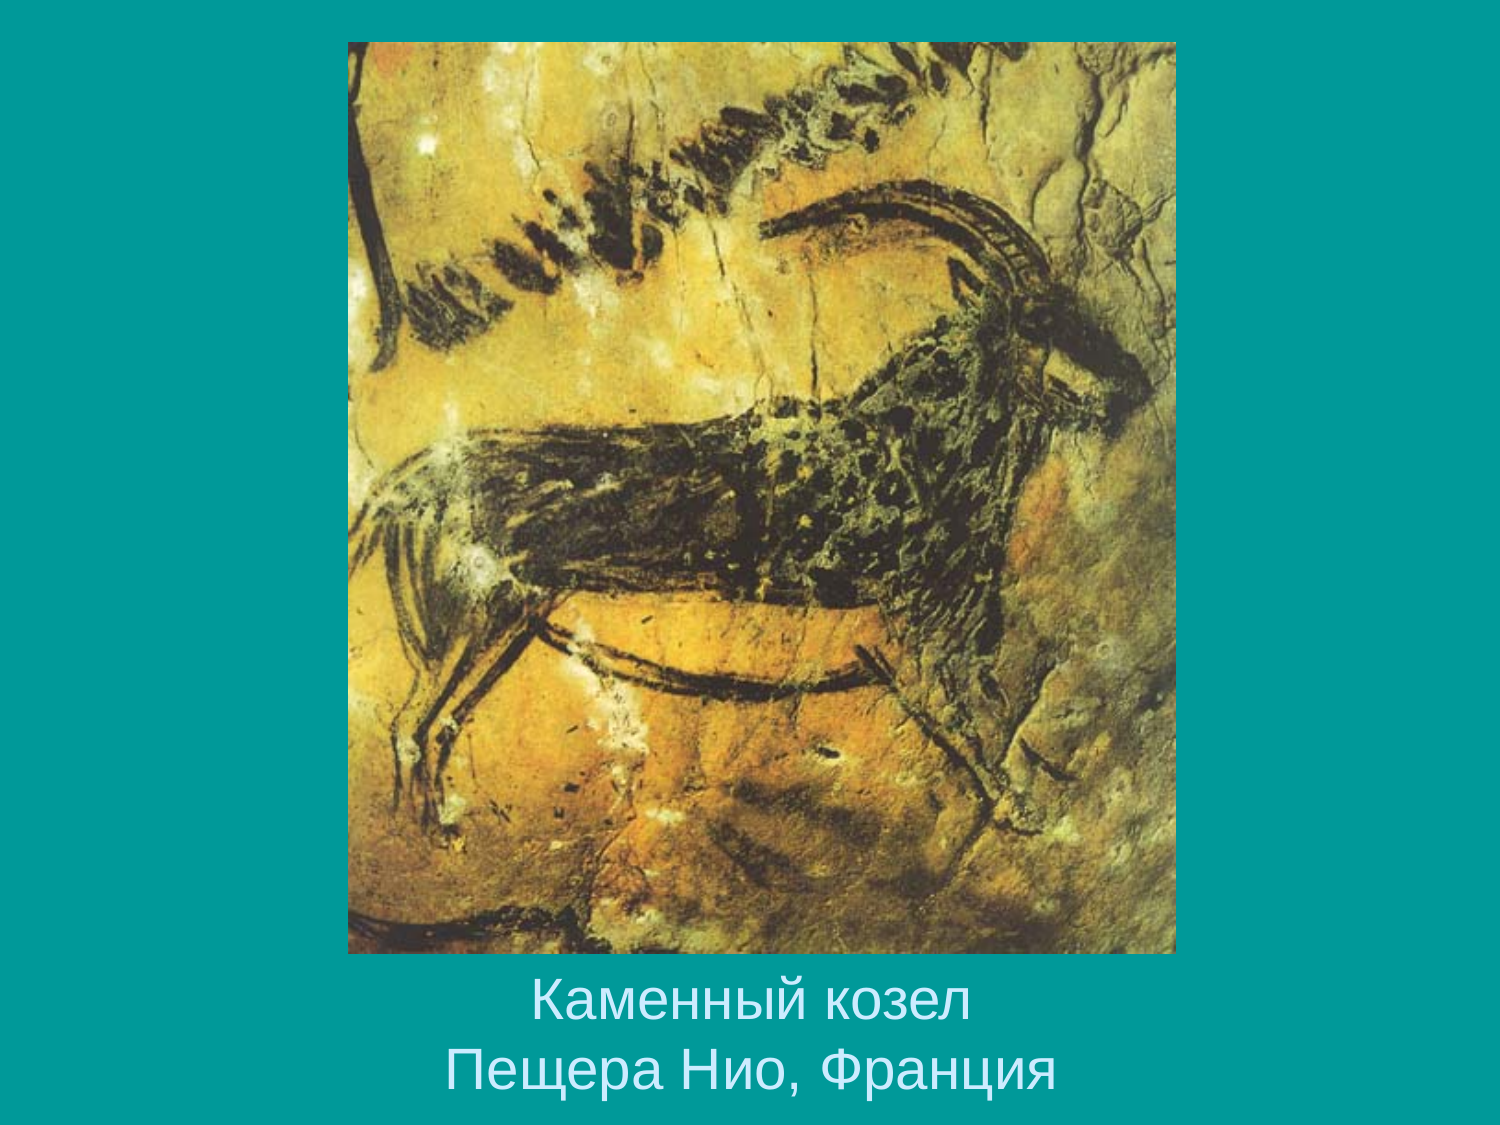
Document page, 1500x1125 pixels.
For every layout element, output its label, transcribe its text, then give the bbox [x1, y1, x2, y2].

picture [348, 42, 1176, 954]
title Каменный козел Пещера Нио, Франция [76, 937, 1428, 1125]
